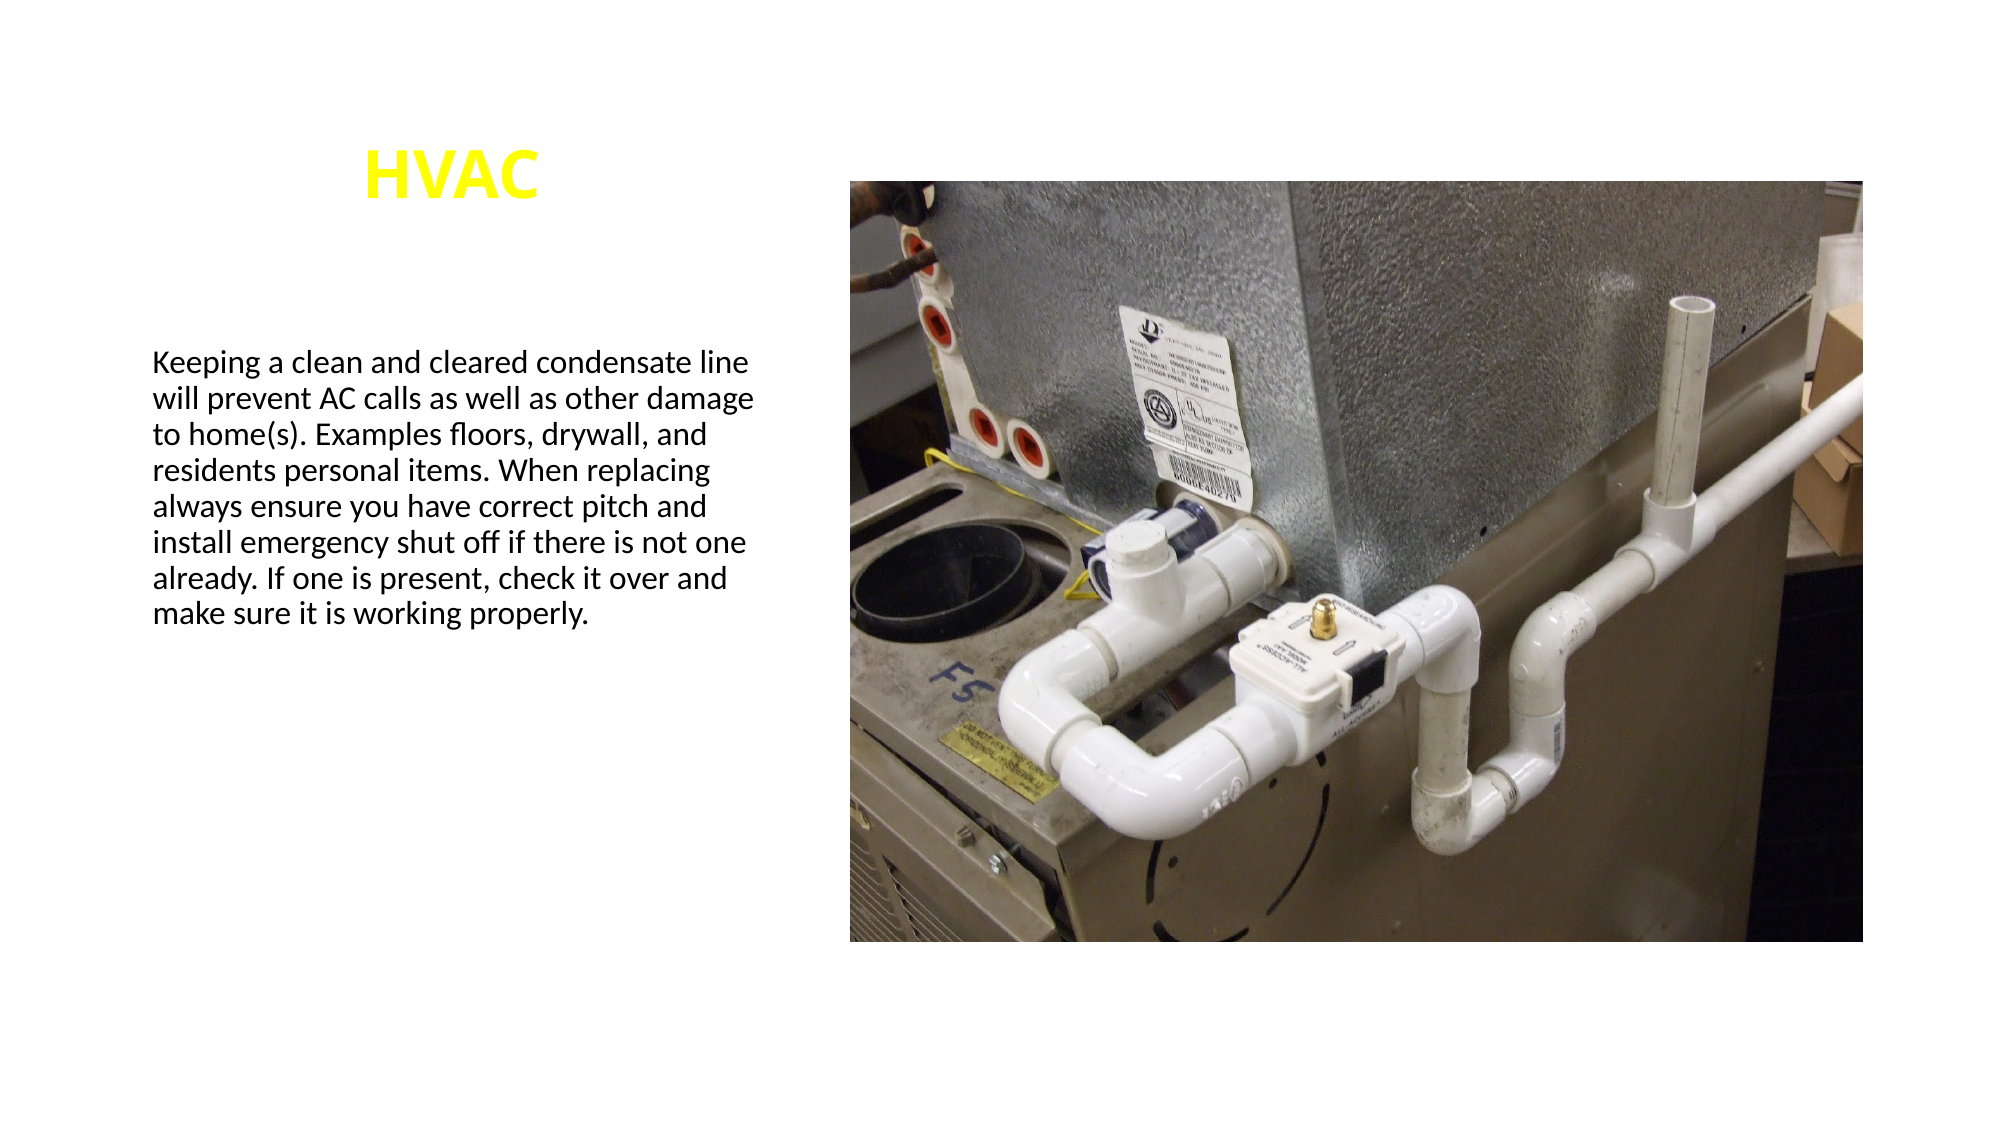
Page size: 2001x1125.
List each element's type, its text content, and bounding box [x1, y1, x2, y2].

list Keeping a clean and cleared condensate line will prevent AC calls as well as other damage to home(s). Examples floors, drywall, and residents personal items. When replacing always ensure you have correct pitch and install emergency shut off if there is not one already. If one is present, check it over and make sure it is working properly. [137, 337, 783, 963]
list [850, 181, 1863, 942]
title HVAC [137, 102, 783, 221]
